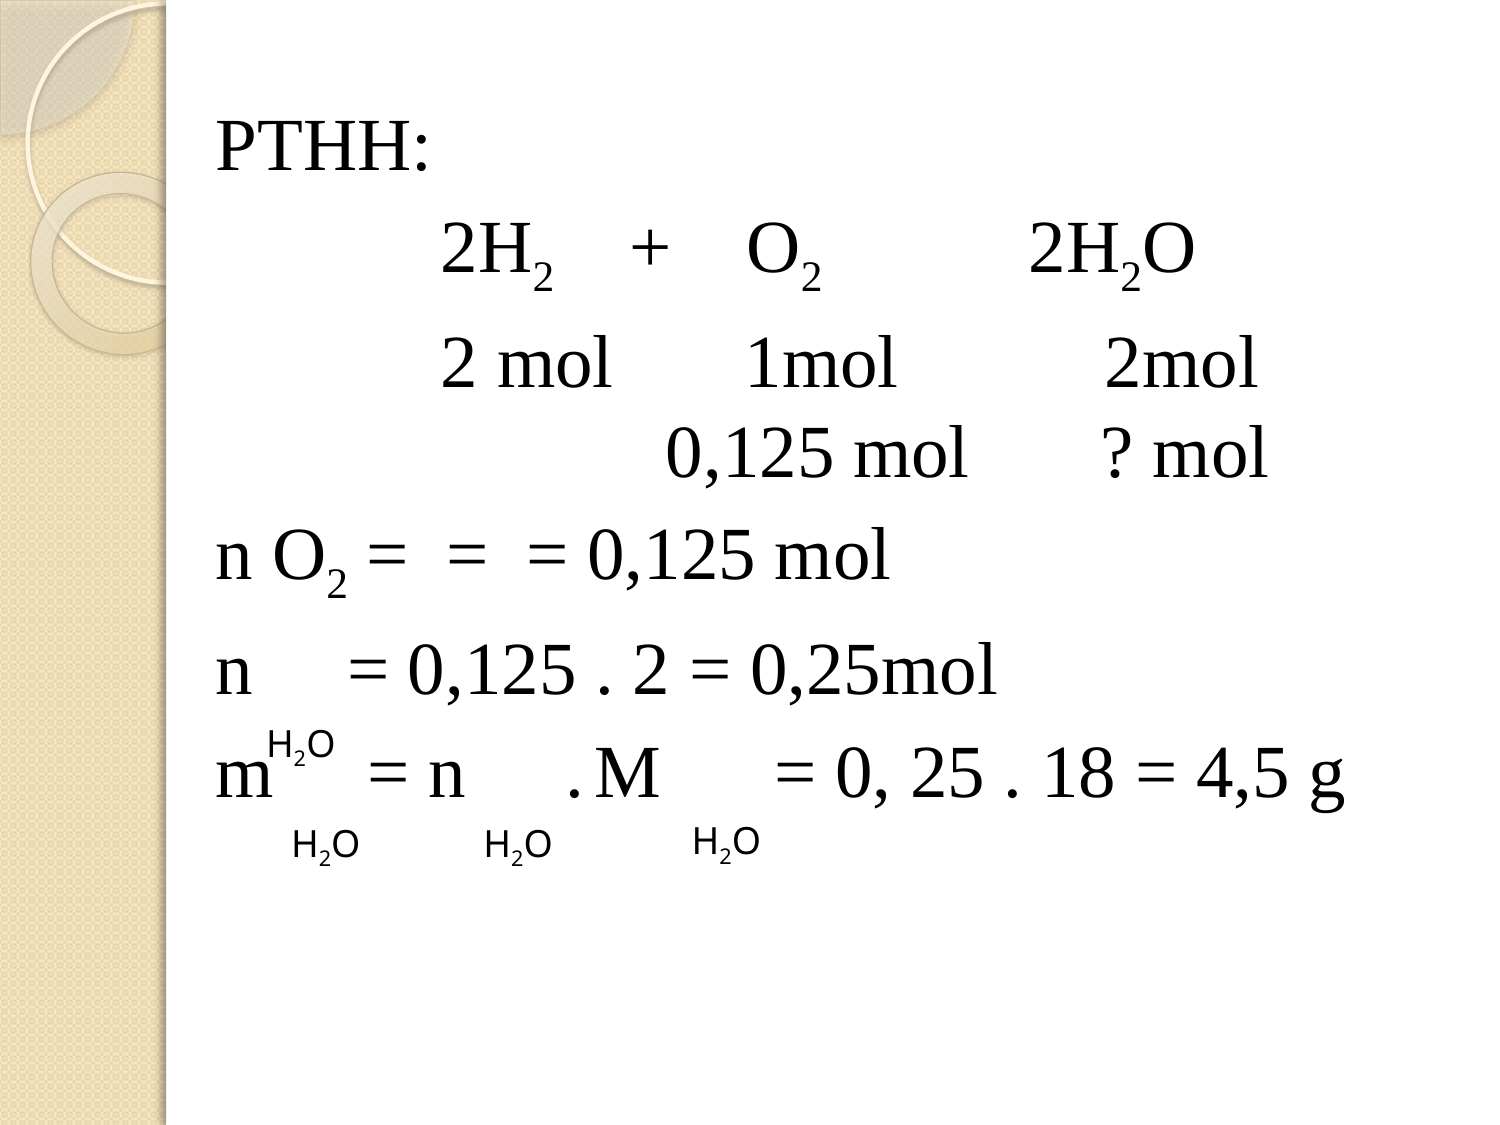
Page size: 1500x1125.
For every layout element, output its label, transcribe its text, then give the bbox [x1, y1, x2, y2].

text_box H2O [468, 812, 568, 879]
text_box H2O [251, 712, 351, 779]
text_box H2O [676, 809, 777, 876]
text_box H2O [276, 812, 376, 879]
